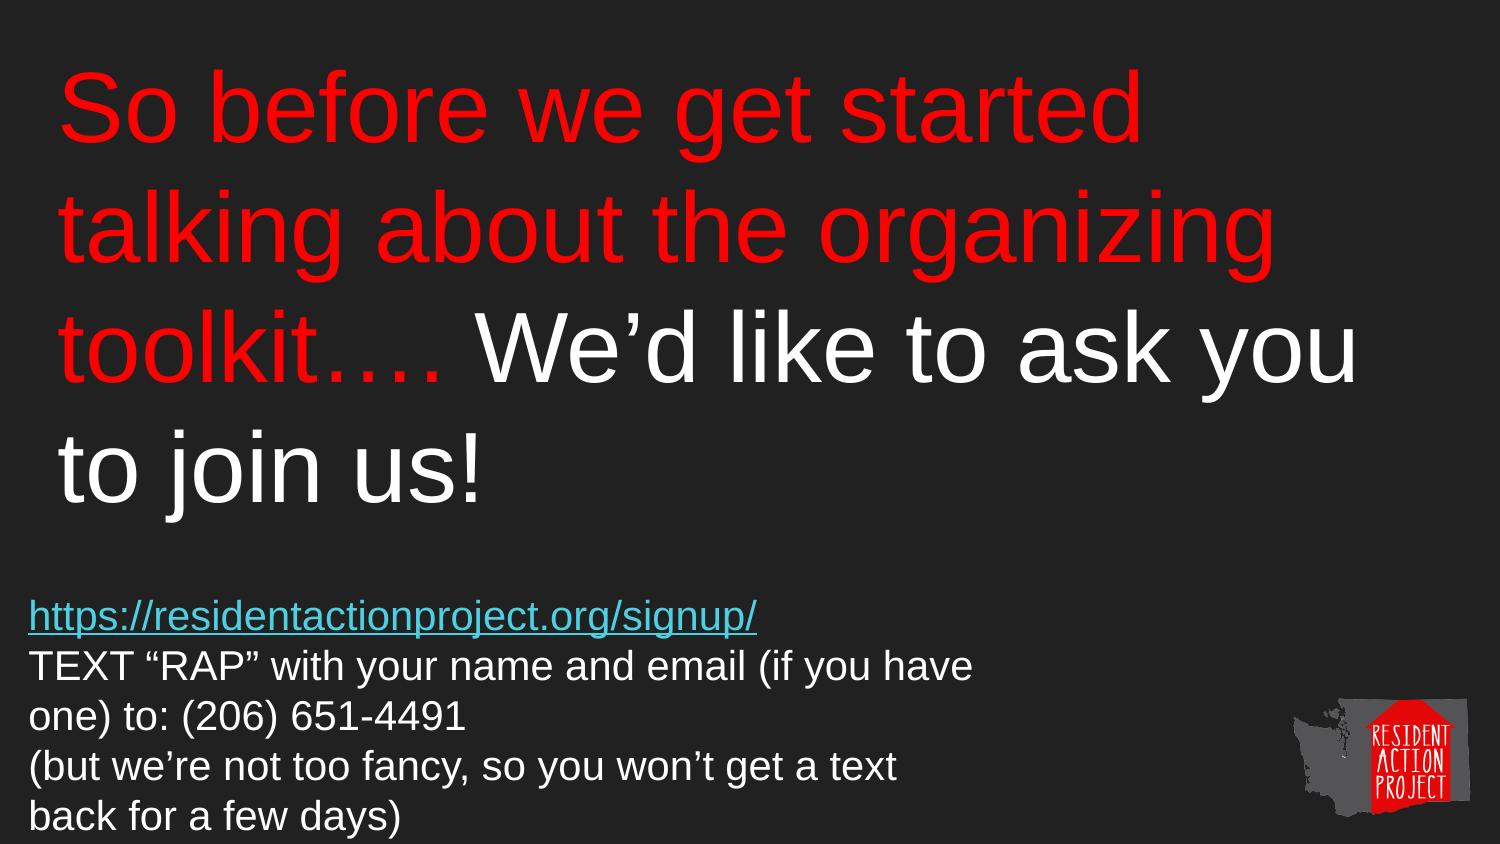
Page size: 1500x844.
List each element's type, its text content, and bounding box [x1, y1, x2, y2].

text_box https://residentactionproject.org/signup/ TEXT “RAP” with your name and email (if you have one) to: (206) 651-4491 (but we’re not too fancy, so you won’t get a text back for a few days) [13, 573, 1000, 673]
title So before we get started talking about the organizing toolkit…. We’d like to ask you to join us! [42, 27, 1458, 537]
picture [1272, 672, 1500, 844]
